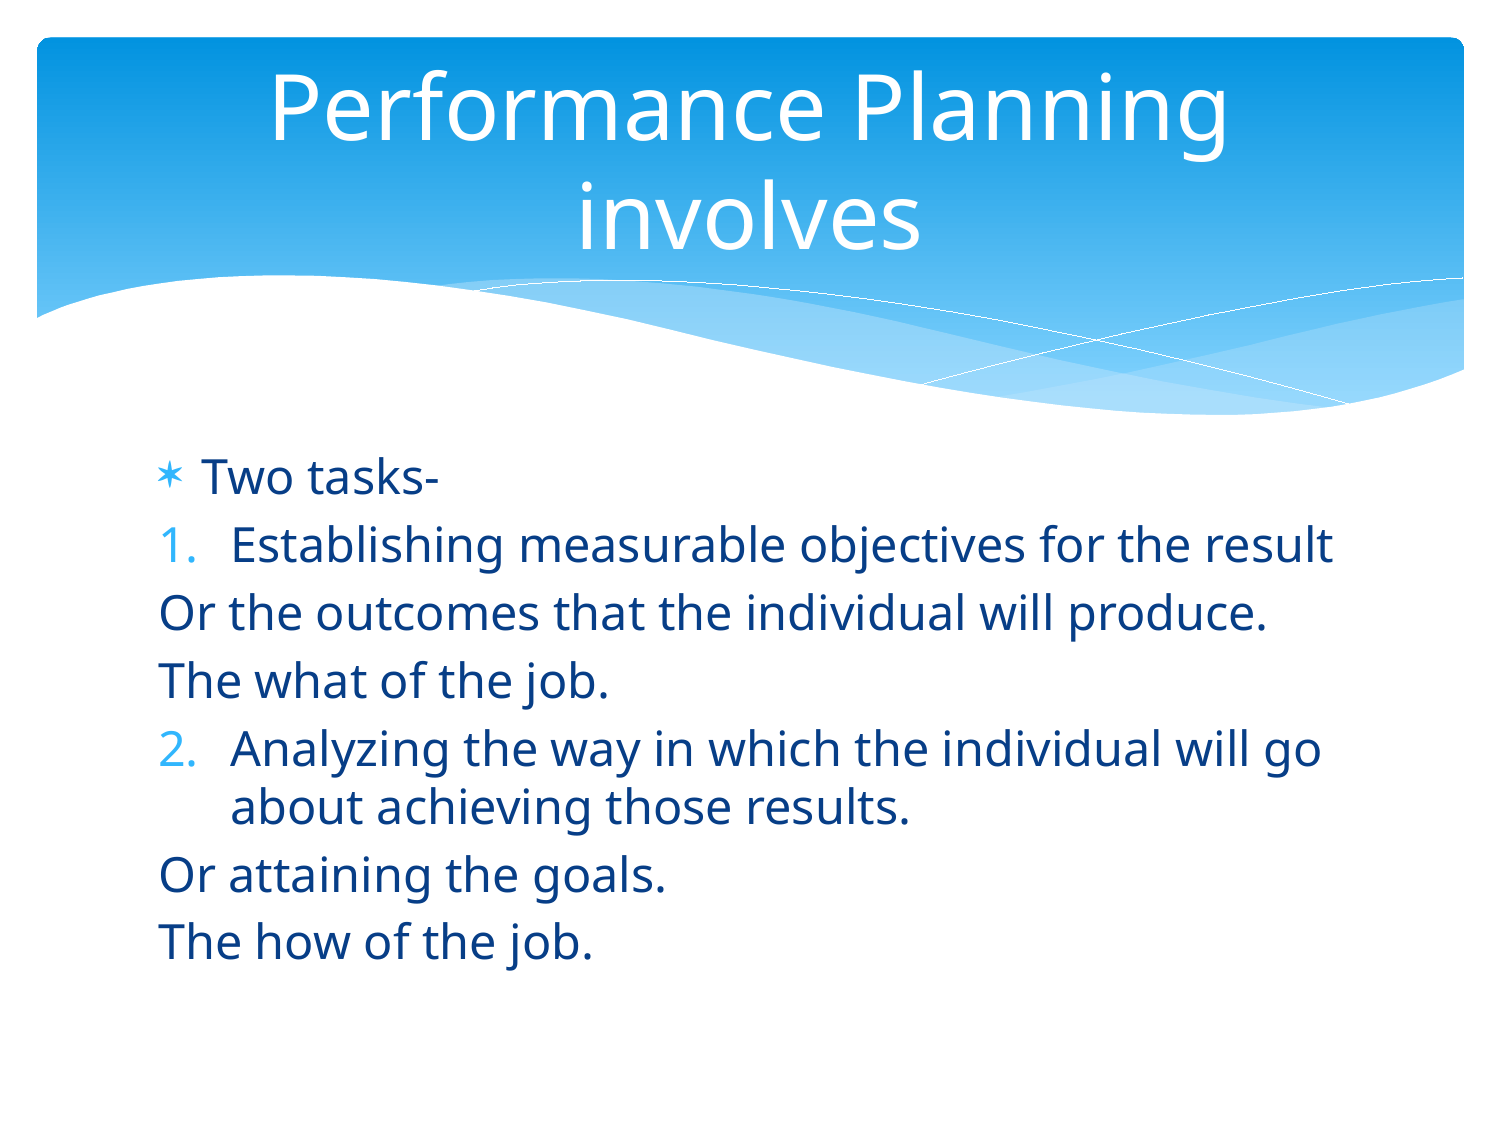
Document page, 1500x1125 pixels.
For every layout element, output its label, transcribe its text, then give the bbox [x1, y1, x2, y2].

list Two tasks- Establishing measurable objectives for the result Or the outcomes that the individual will produce. The what of the job. Analyzing the way in which the individual will go about achieving those results. Or attaining the goals. The how of the job. [143, 438, 1359, 1005]
title Performance Planning involves [75, 55, 1425, 261]
